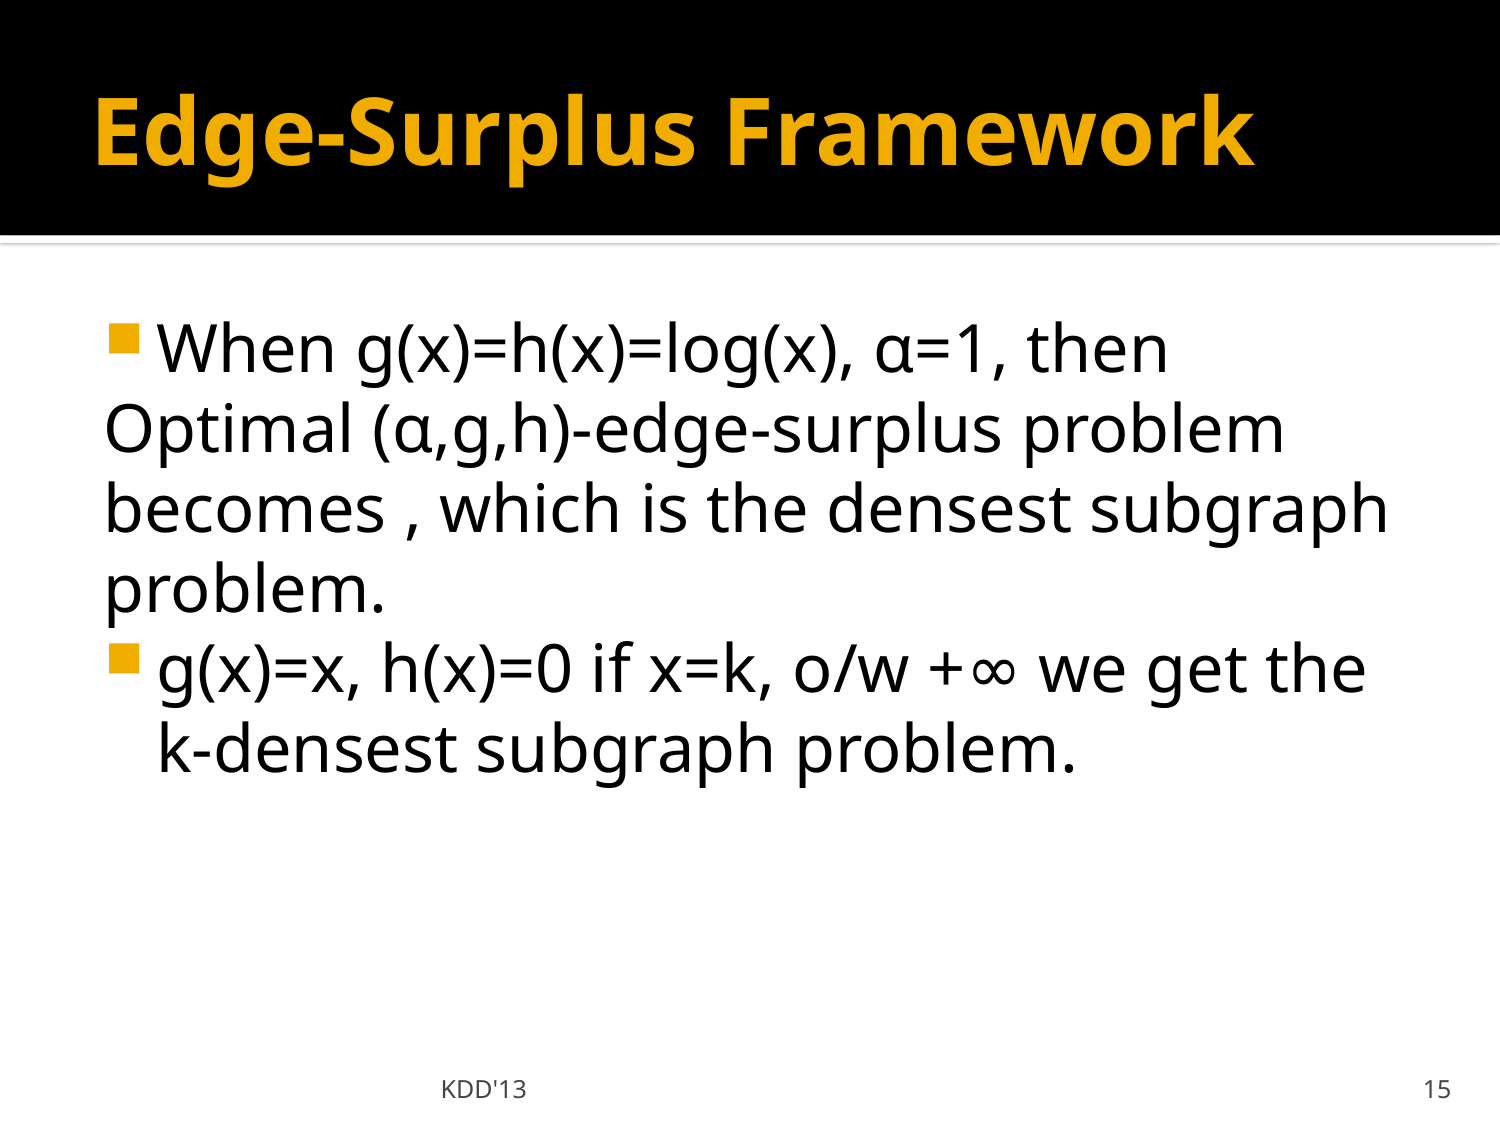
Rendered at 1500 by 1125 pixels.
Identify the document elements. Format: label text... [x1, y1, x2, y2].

slide_number 15 [1345, 1062, 1467, 1108]
title Edge-Surplus Framework [75, 25, 1425, 231]
footer KDD'13 [433, 1062, 1337, 1108]
